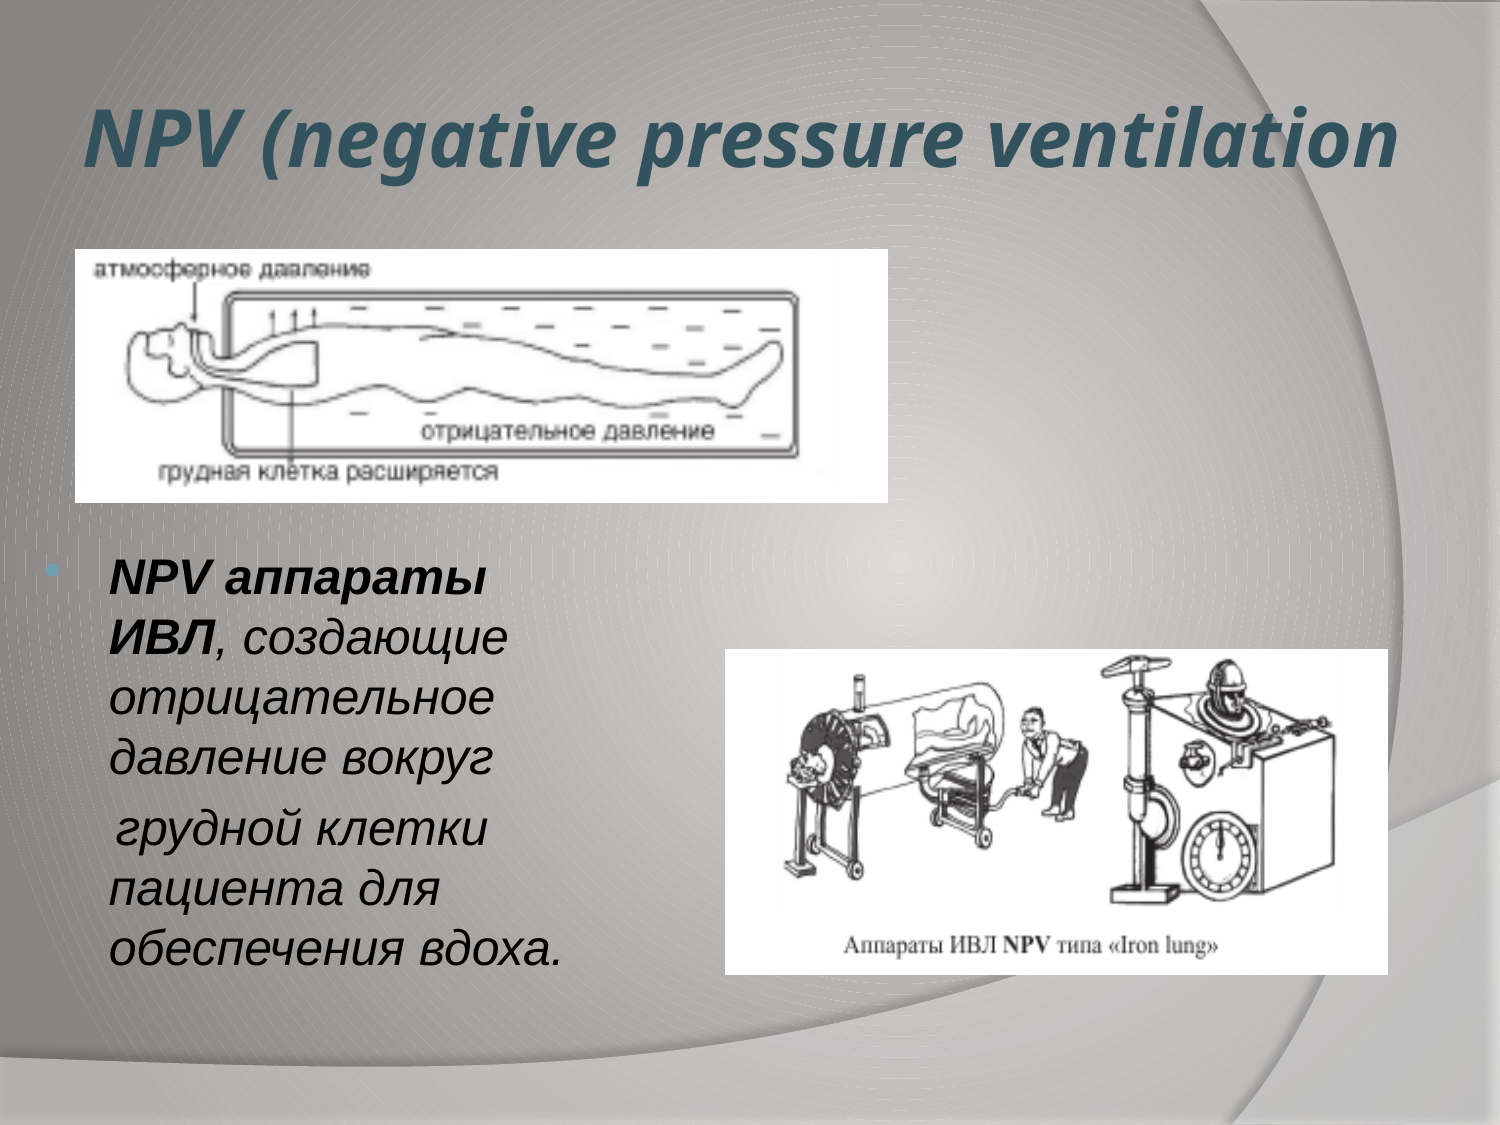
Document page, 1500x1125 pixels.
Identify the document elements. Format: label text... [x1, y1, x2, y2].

list NPV аппараты ИВЛ, создающие отрицательное давление вокруг грудной клетки пациента для обеспечения вдоха. [24, 537, 625, 1100]
title NPV (negative pressure ventilation [75, 45, 1463, 225]
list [74, 249, 888, 504]
picture [724, 649, 1388, 976]
